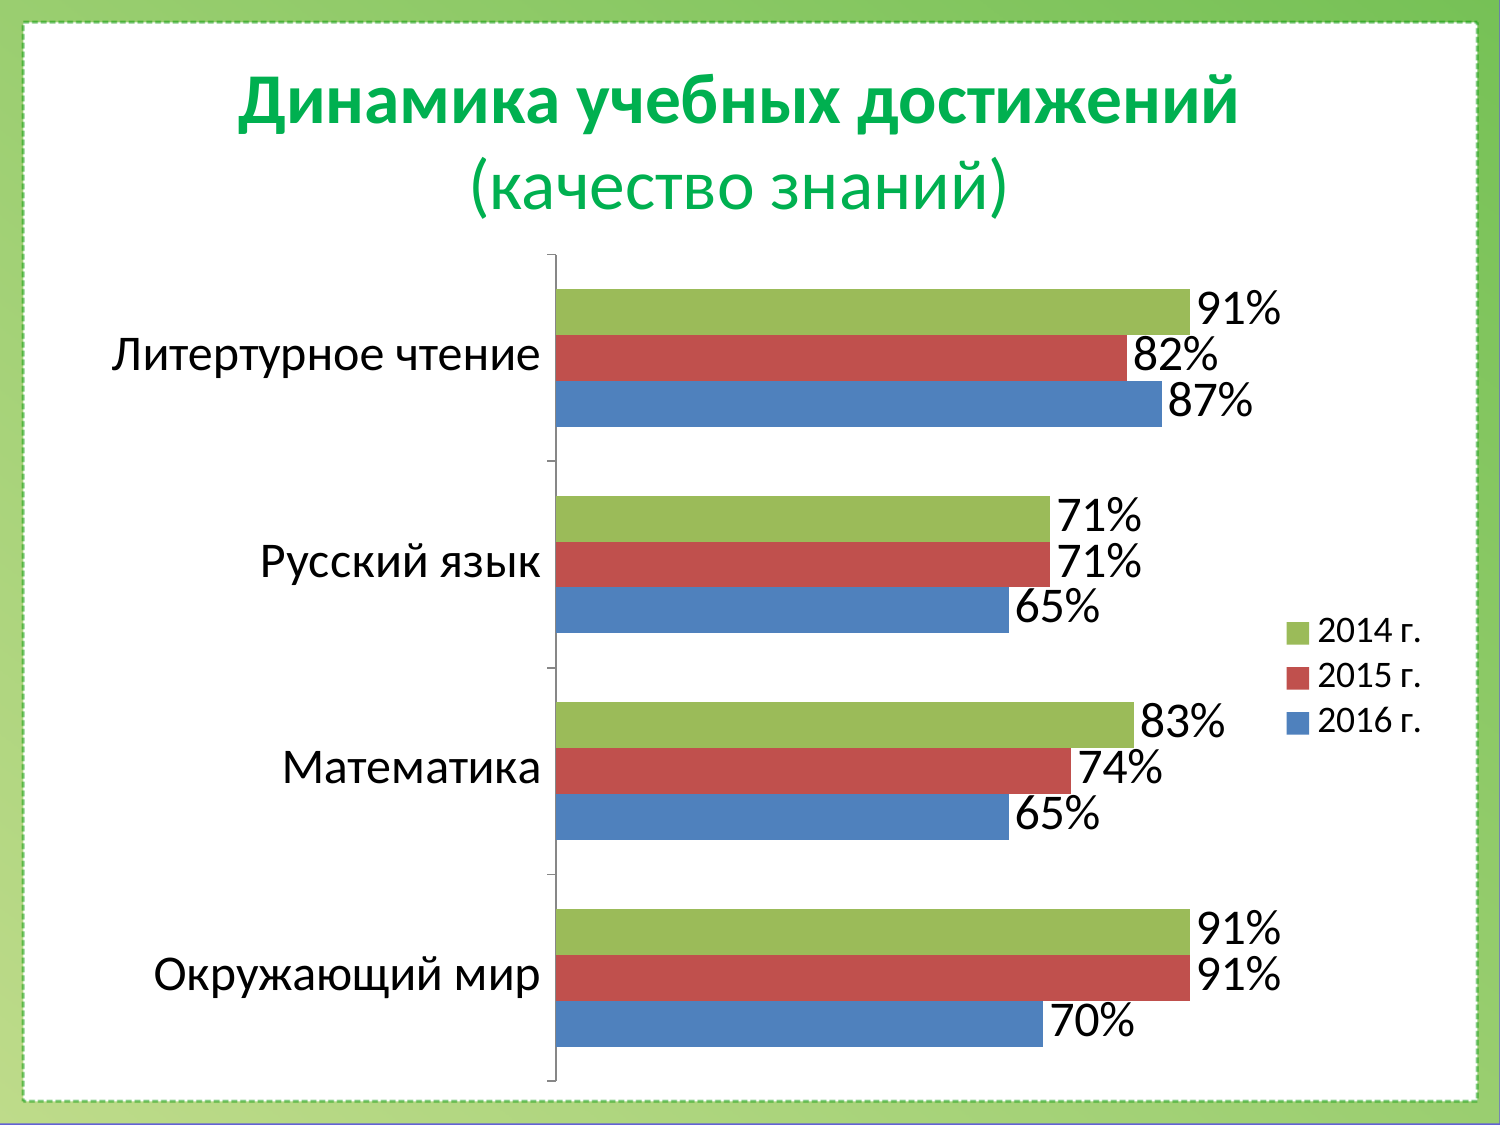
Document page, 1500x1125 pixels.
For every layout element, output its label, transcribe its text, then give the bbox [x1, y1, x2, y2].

chart [64, 231, 1448, 1125]
title Динамика учебных достижений (качество знаний) [64, 44, 1415, 231]
picture [0, 0, 1500, 1125]
